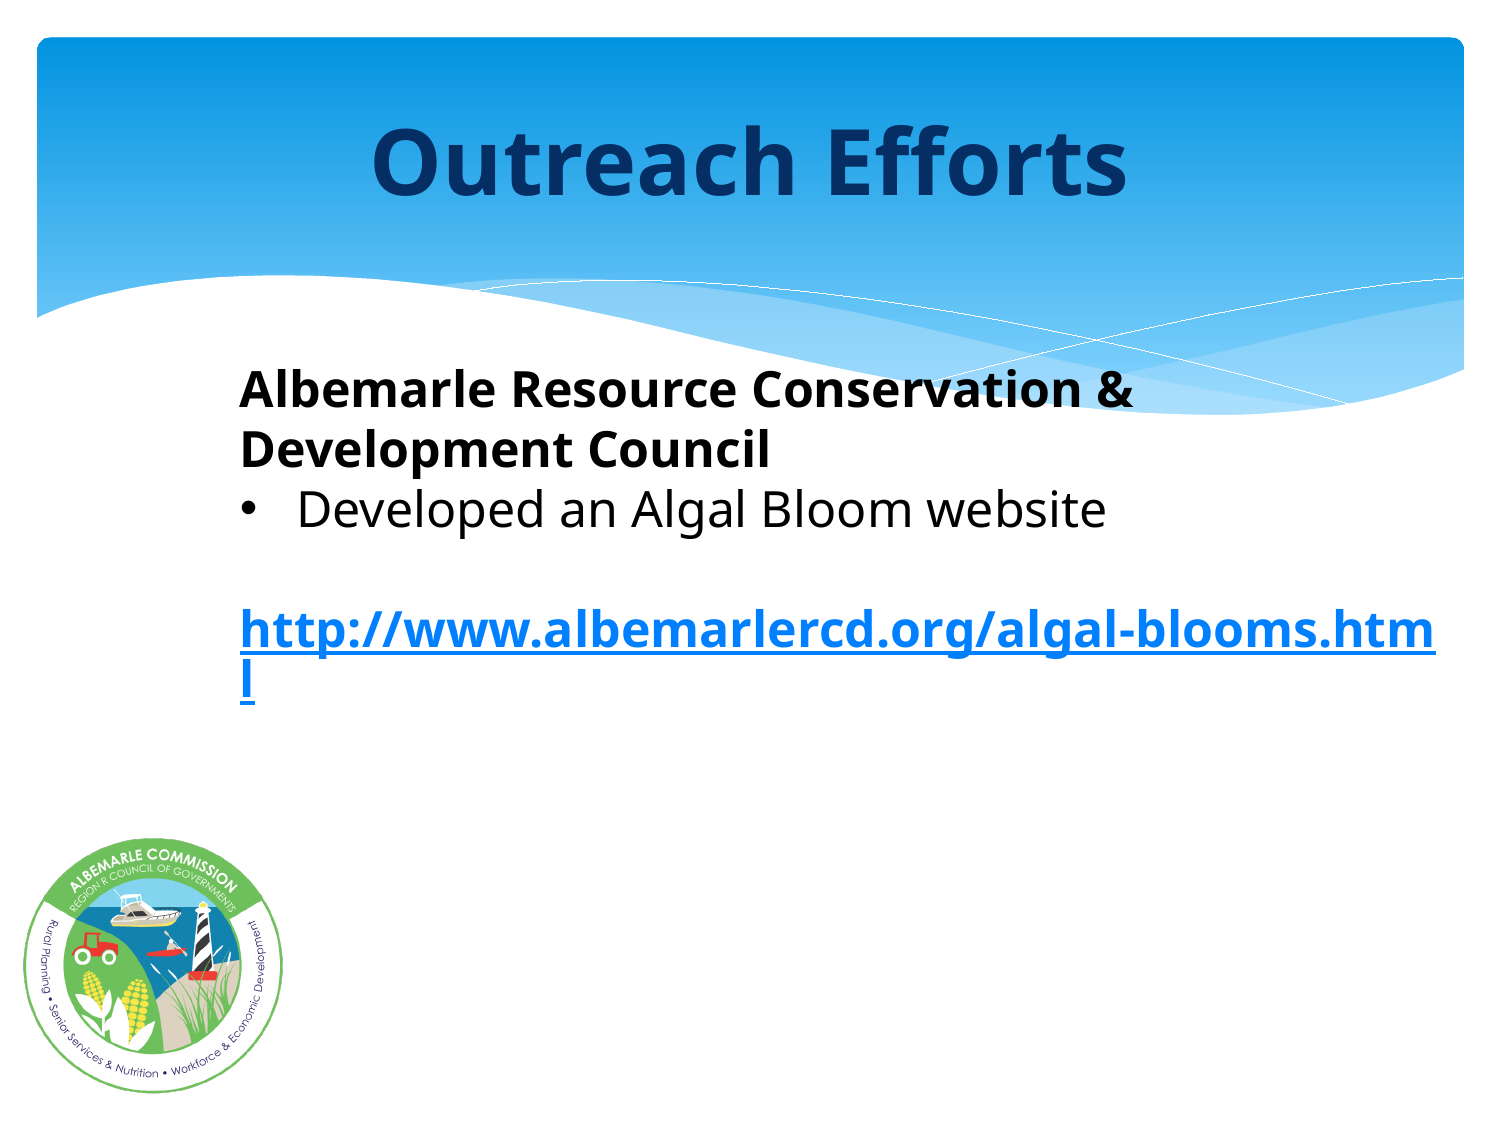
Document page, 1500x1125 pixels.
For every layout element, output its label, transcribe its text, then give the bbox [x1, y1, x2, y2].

text_box Albemarle Resource Conservation & Development Council Developed an Algal Bloom website http://www.albemarlercd.org/algal-blooms.html [224, 349, 1455, 733]
title Outreach Efforts [75, 55, 1425, 237]
text_box [41, 237, 1455, 1052]
picture [12, 823, 295, 1106]
